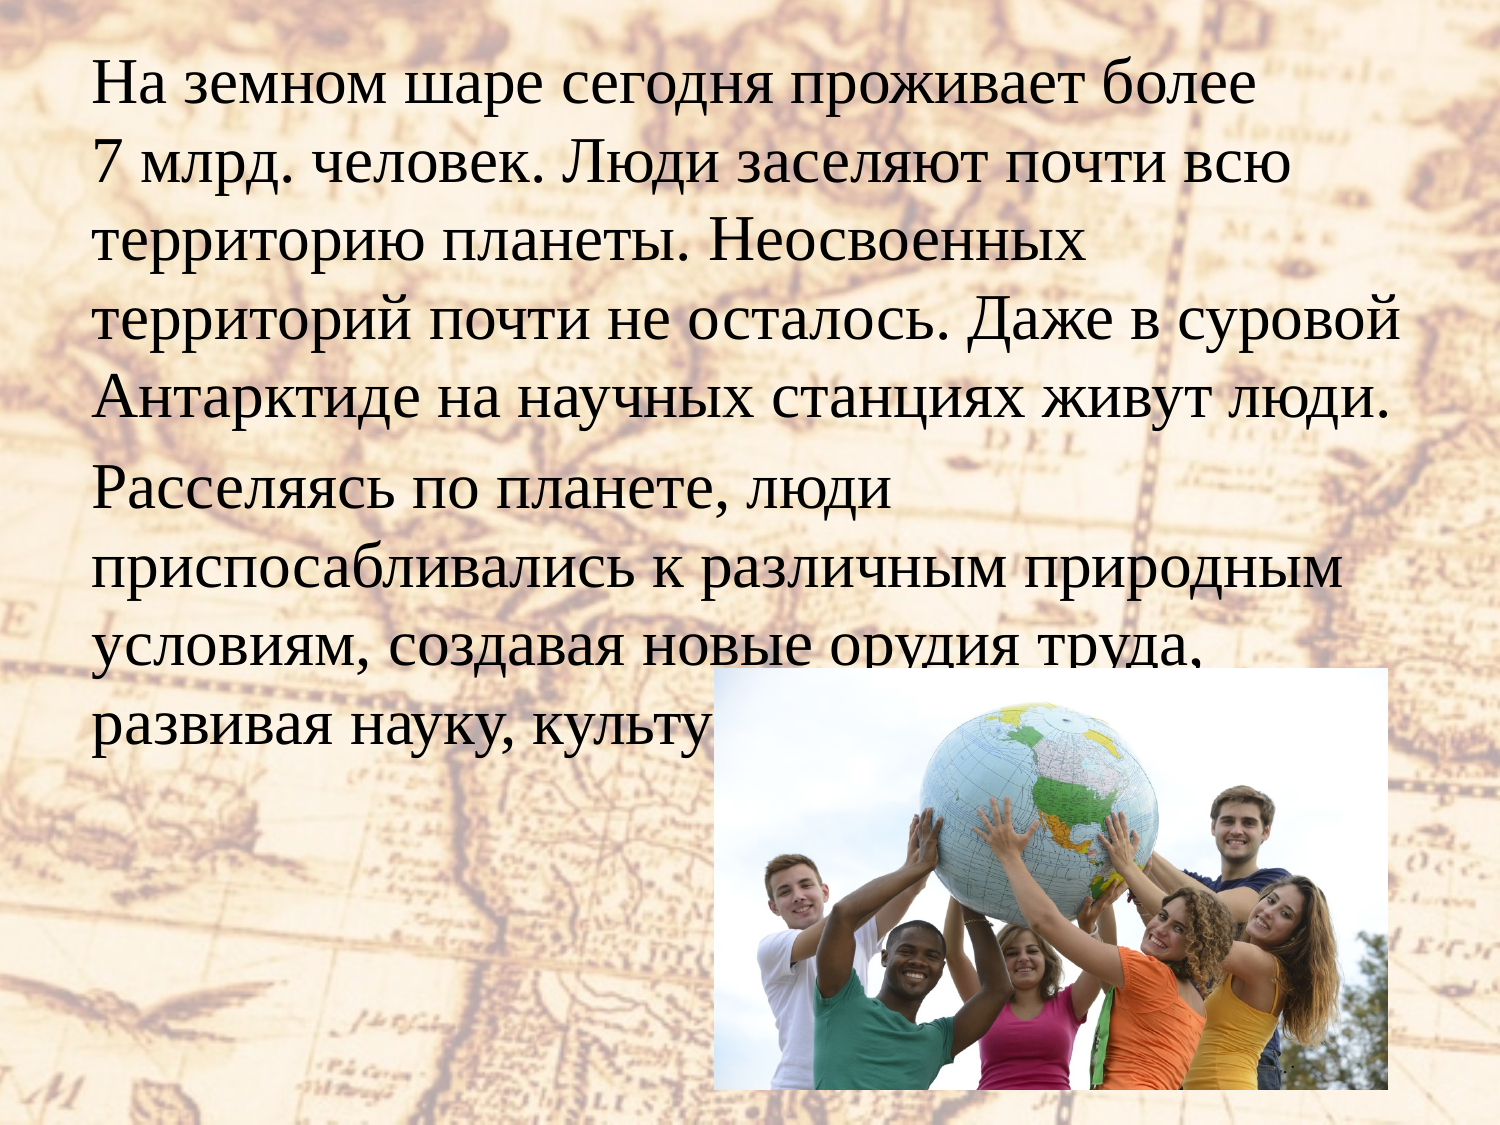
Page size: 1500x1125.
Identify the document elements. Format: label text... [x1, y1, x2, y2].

picture [714, 668, 1389, 1090]
list На земном шаре сегодня проживает более 7 млрд. человек. Люди заселяют почти всю территорию планеты. Неосвоенных территорий почти не осталось. Даже в суровой Антарктиде на научных станциях живут люди. Расселяясь по планете, люди приспосабливались к различным природным условиям, создавая новые орудия труда, развивая науку, культуру, искусство, ремесла [76, 30, 1427, 774]
